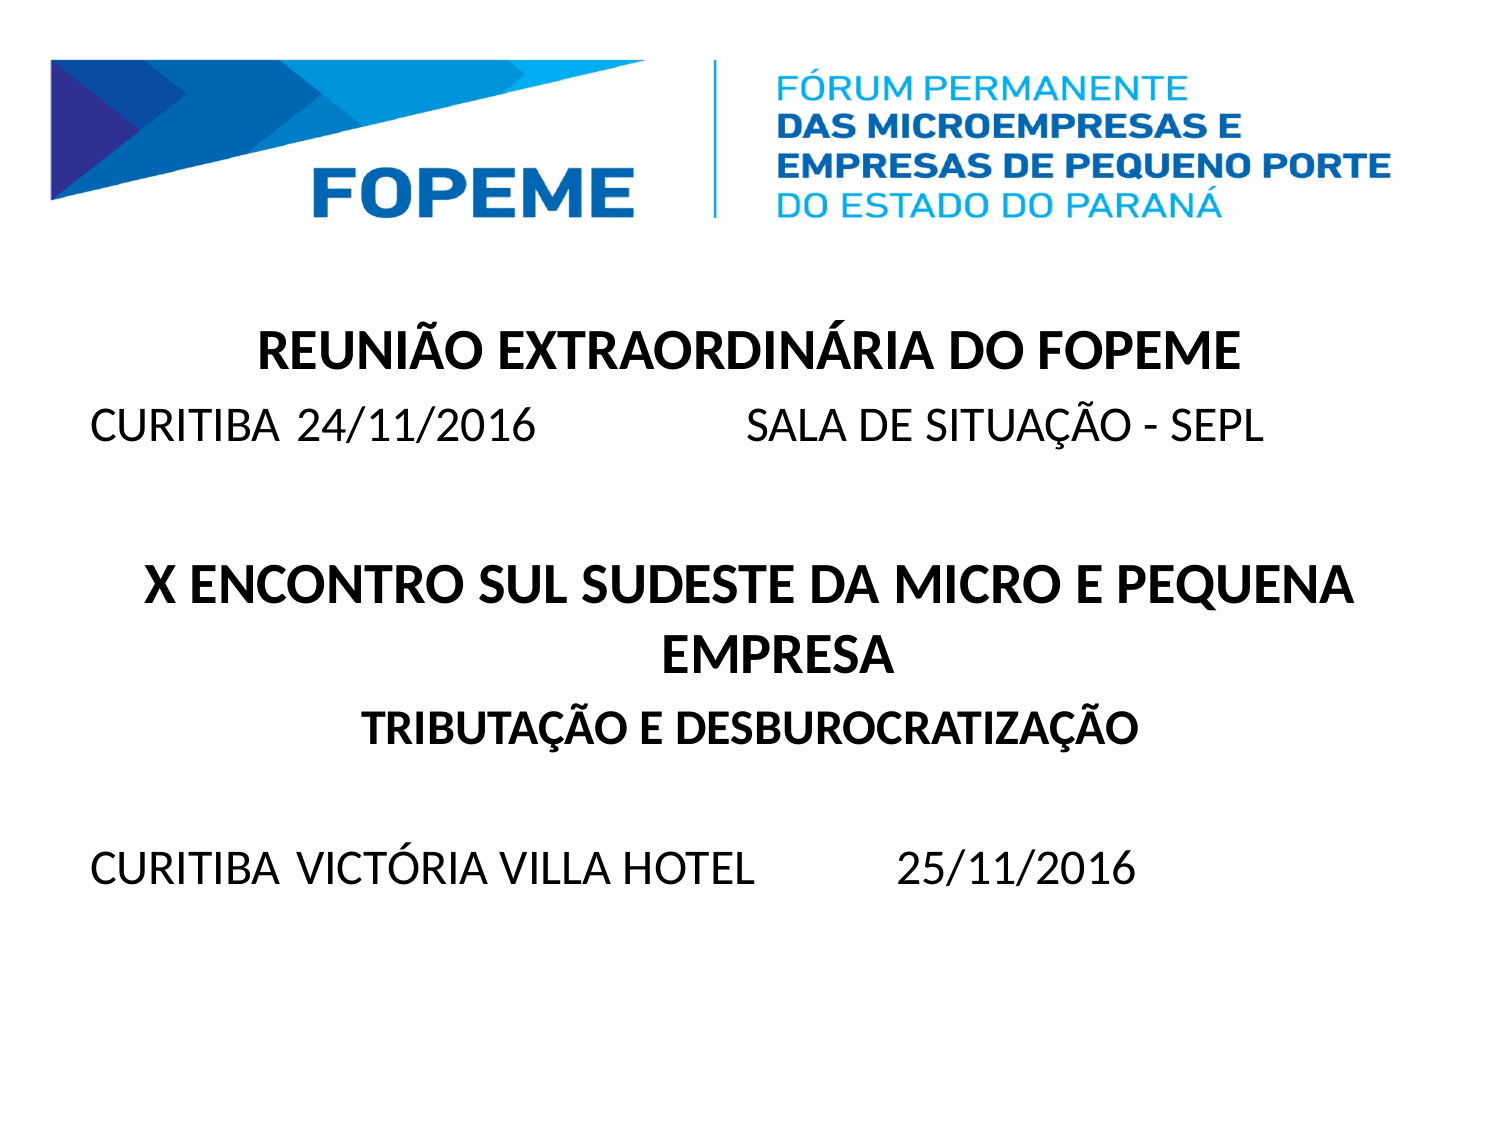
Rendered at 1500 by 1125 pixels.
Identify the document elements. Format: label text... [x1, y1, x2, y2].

picture [29, 42, 1412, 236]
list REUNIÃO EXTRAORDINÁRIA DO FOPEME CURITIBA 24/11/2016 SALA DE SITUAÇÃO - SEPL X ENCONTRO SUL SUDESTE DA MICRO E PEQUENA EMPRESA TRIBUTAÇÃO E DESBUROCRATIZAÇÃO CURITIBA VICTÓRIA VILLA HOTEL 25/11/2016 [75, 262, 1425, 1005]
